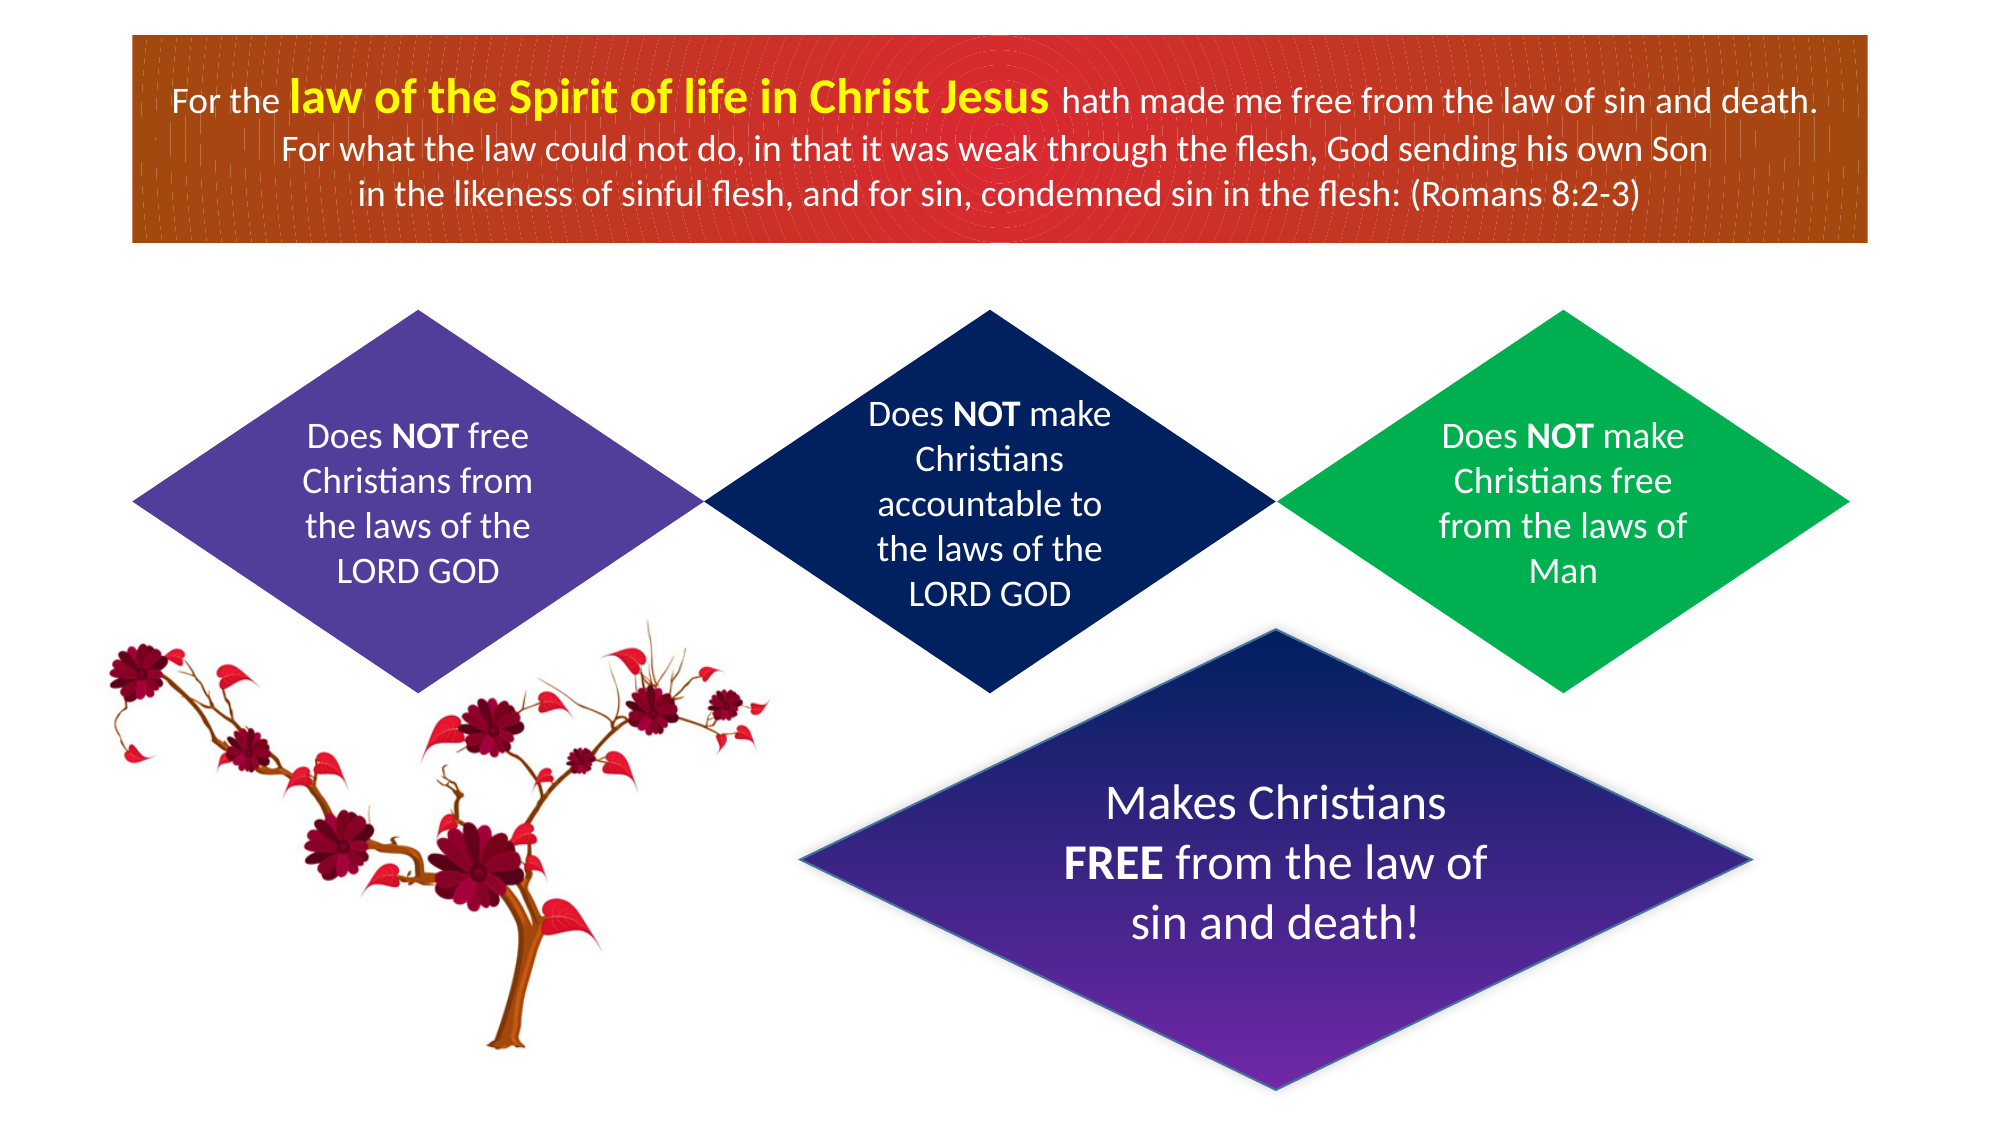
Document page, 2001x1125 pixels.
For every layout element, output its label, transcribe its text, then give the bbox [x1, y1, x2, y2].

text_box Makes Christians FREE from the law of sin and death! [811, 628, 1754, 1092]
text_box Does NOT make Christians free from the laws of Man [1275, 308, 1852, 695]
text_box Does NOT free Christians from the laws of the LORD GOD [130, 308, 704, 579]
text_box Does NOT make Christians accountable to the laws of the LORD GOD [702, 308, 1276, 695]
picture [69, 579, 811, 1090]
text_box For the law of the Spirit of life in Christ Jesus hath made me free from the law of sin and death. For what the law could not do, in that it was weak through the flesh, God sending his own Son in the likeness of sinful flesh, and for sin, condemned sin in the flesh: (Romans 8:2-3) [131, 34, 1869, 244]
